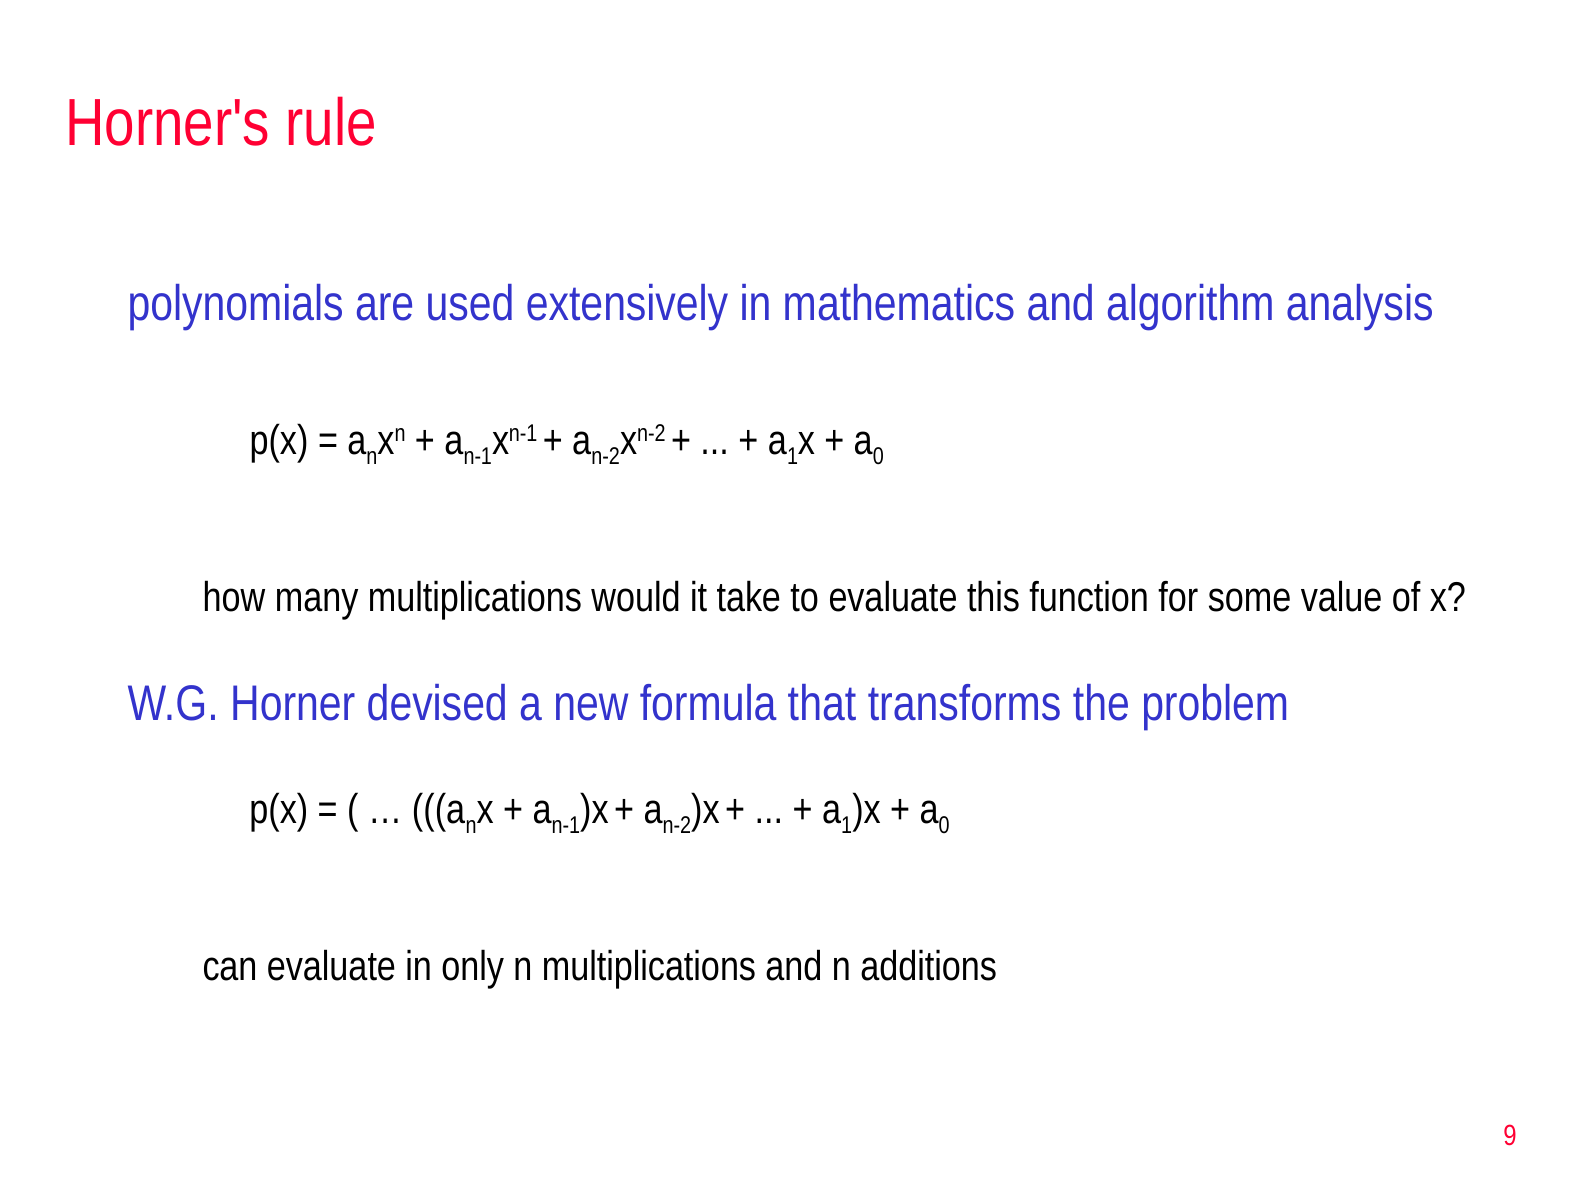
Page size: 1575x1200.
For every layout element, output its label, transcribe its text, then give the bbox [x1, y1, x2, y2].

list polynomials are used extensively in mathematics and algorithm analysis p(x) = anxn + an-1xn-1 + an-2xn-2 + ... + a1x + a0 how many multiplications would it take to evaluate this function for some value of x? [112, 262, 1541, 588]
title Horner's rule [50, 62, 1538, 175]
text_box W.G. Horner devised a new formula that transforms the problem p(x) = ( … (((anx + an-1)x + an-2)x + ... + a1)x + a0 can evaluate in only n multiplications and n additions [112, 662, 1540, 988]
slide_number 9 [1203, 1092, 1532, 1174]
